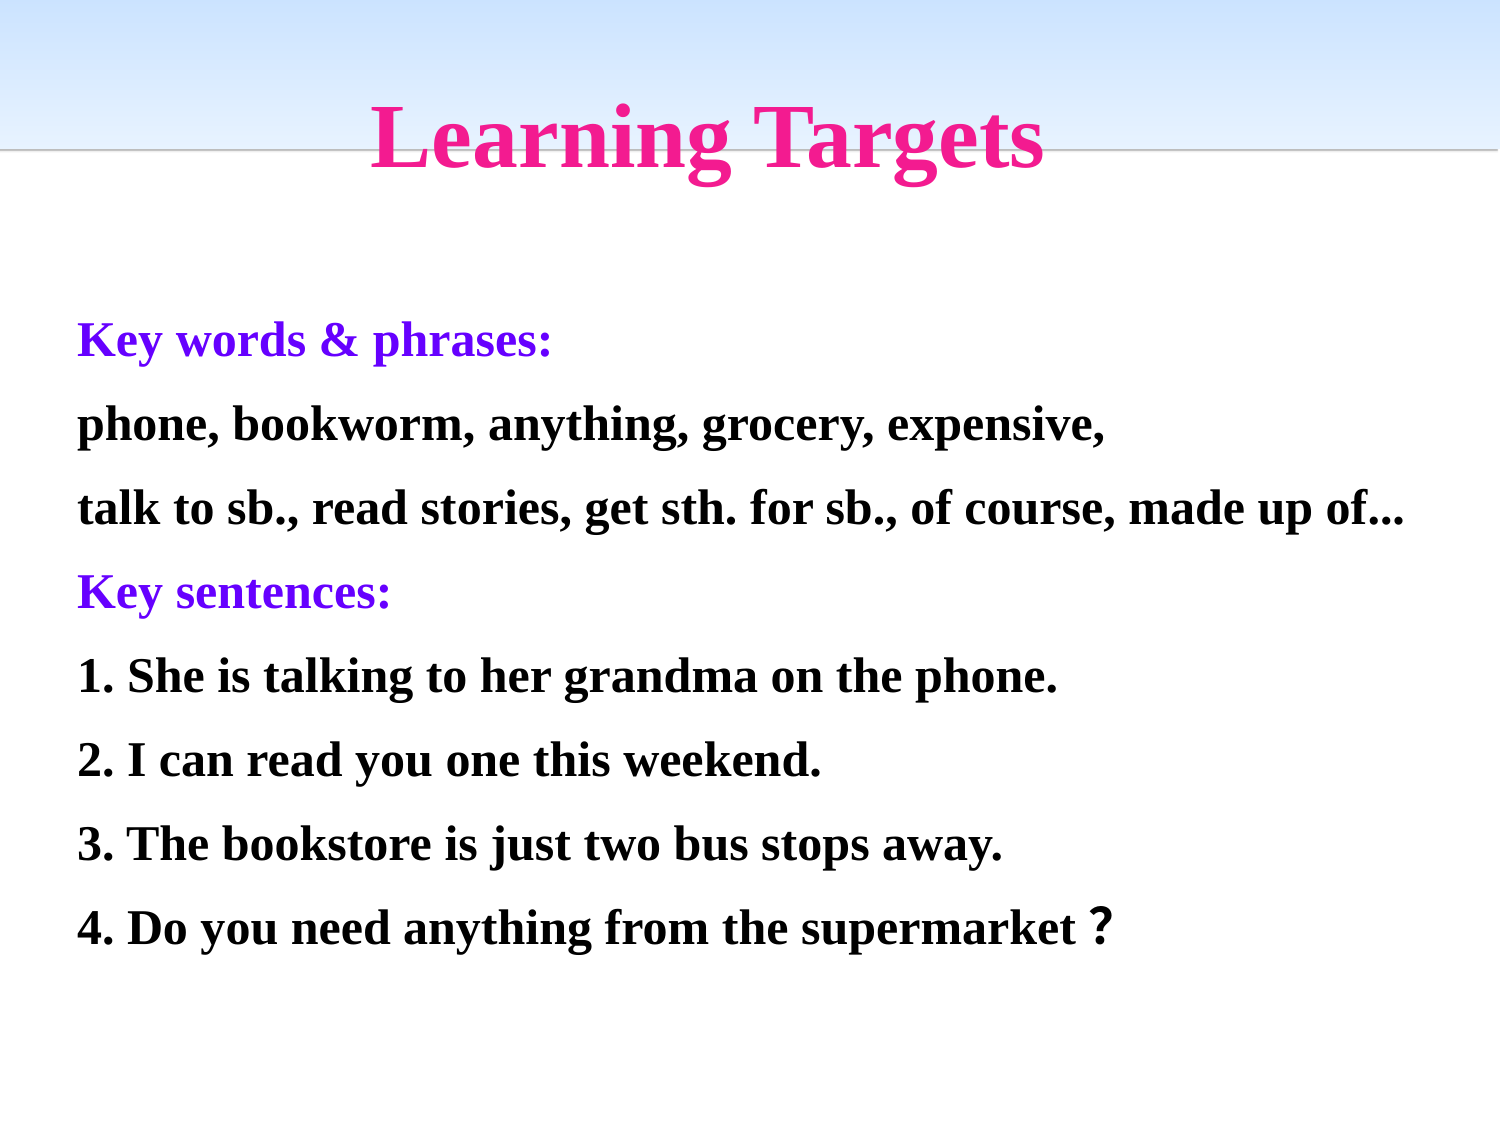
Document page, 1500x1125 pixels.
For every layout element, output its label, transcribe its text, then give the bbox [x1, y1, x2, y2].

text_box Key words & phrases: phone, bookworm, anything, grocery, expensive, talk to sb., read stories, get sth. for sb., of course, made up of... Key sentences: 1. She is talking to her grandma on the phone. 2. I can read you one this weekend. 3. The bookstore is just two bus stops away. 4. Do you need anything from the supermarket？ [60, 273, 1450, 964]
text_box Learning Targets [355, 67, 1188, 193]
